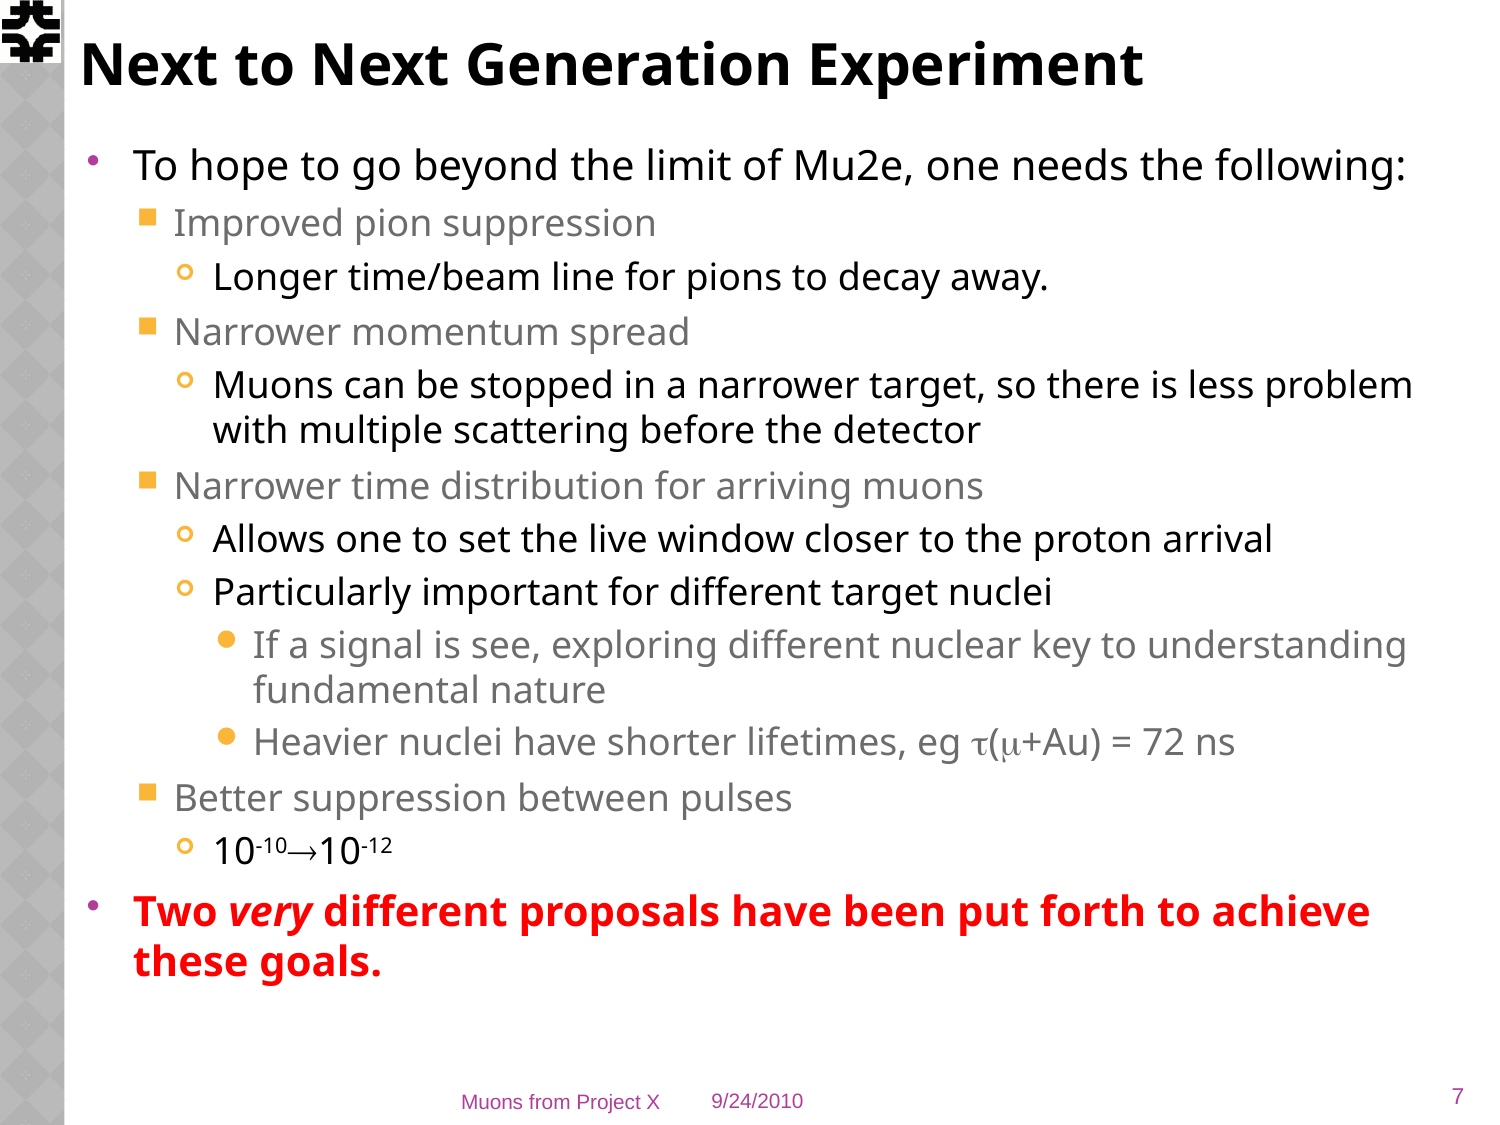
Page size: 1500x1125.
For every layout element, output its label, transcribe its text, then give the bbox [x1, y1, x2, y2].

footer Muons from Project X [75, 1075, 675, 1114]
title Next to Next Generation Experiment [72, 24, 1428, 98]
slide_number 7 [1367, 1071, 1465, 1110]
list To hope to go beyond the limit of Mu2e, one needs the following: Improved pion suppression Longer time/beam line for pions to decay away. Narrower momentum spread Muons can be stopped in a narrower target, so there is less problem with multiple scattering before the detector Narrower time distribution for arriving muons Allows one to set the live window closer to the proton arrival Particularly important for different target nuclei If a signal is see, exploring different nuclear key to understanding fundamental nature Heavier nuclei have shorter lifetimes, eg t(m+Au) = 72 ns Better suppression between pulses 10-1010-12 Two very different proposals have been put forth to achieve these goals. [72, 131, 1444, 1063]
picture [0, 0, 61, 63]
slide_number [696, 1075, 1025, 1114]
